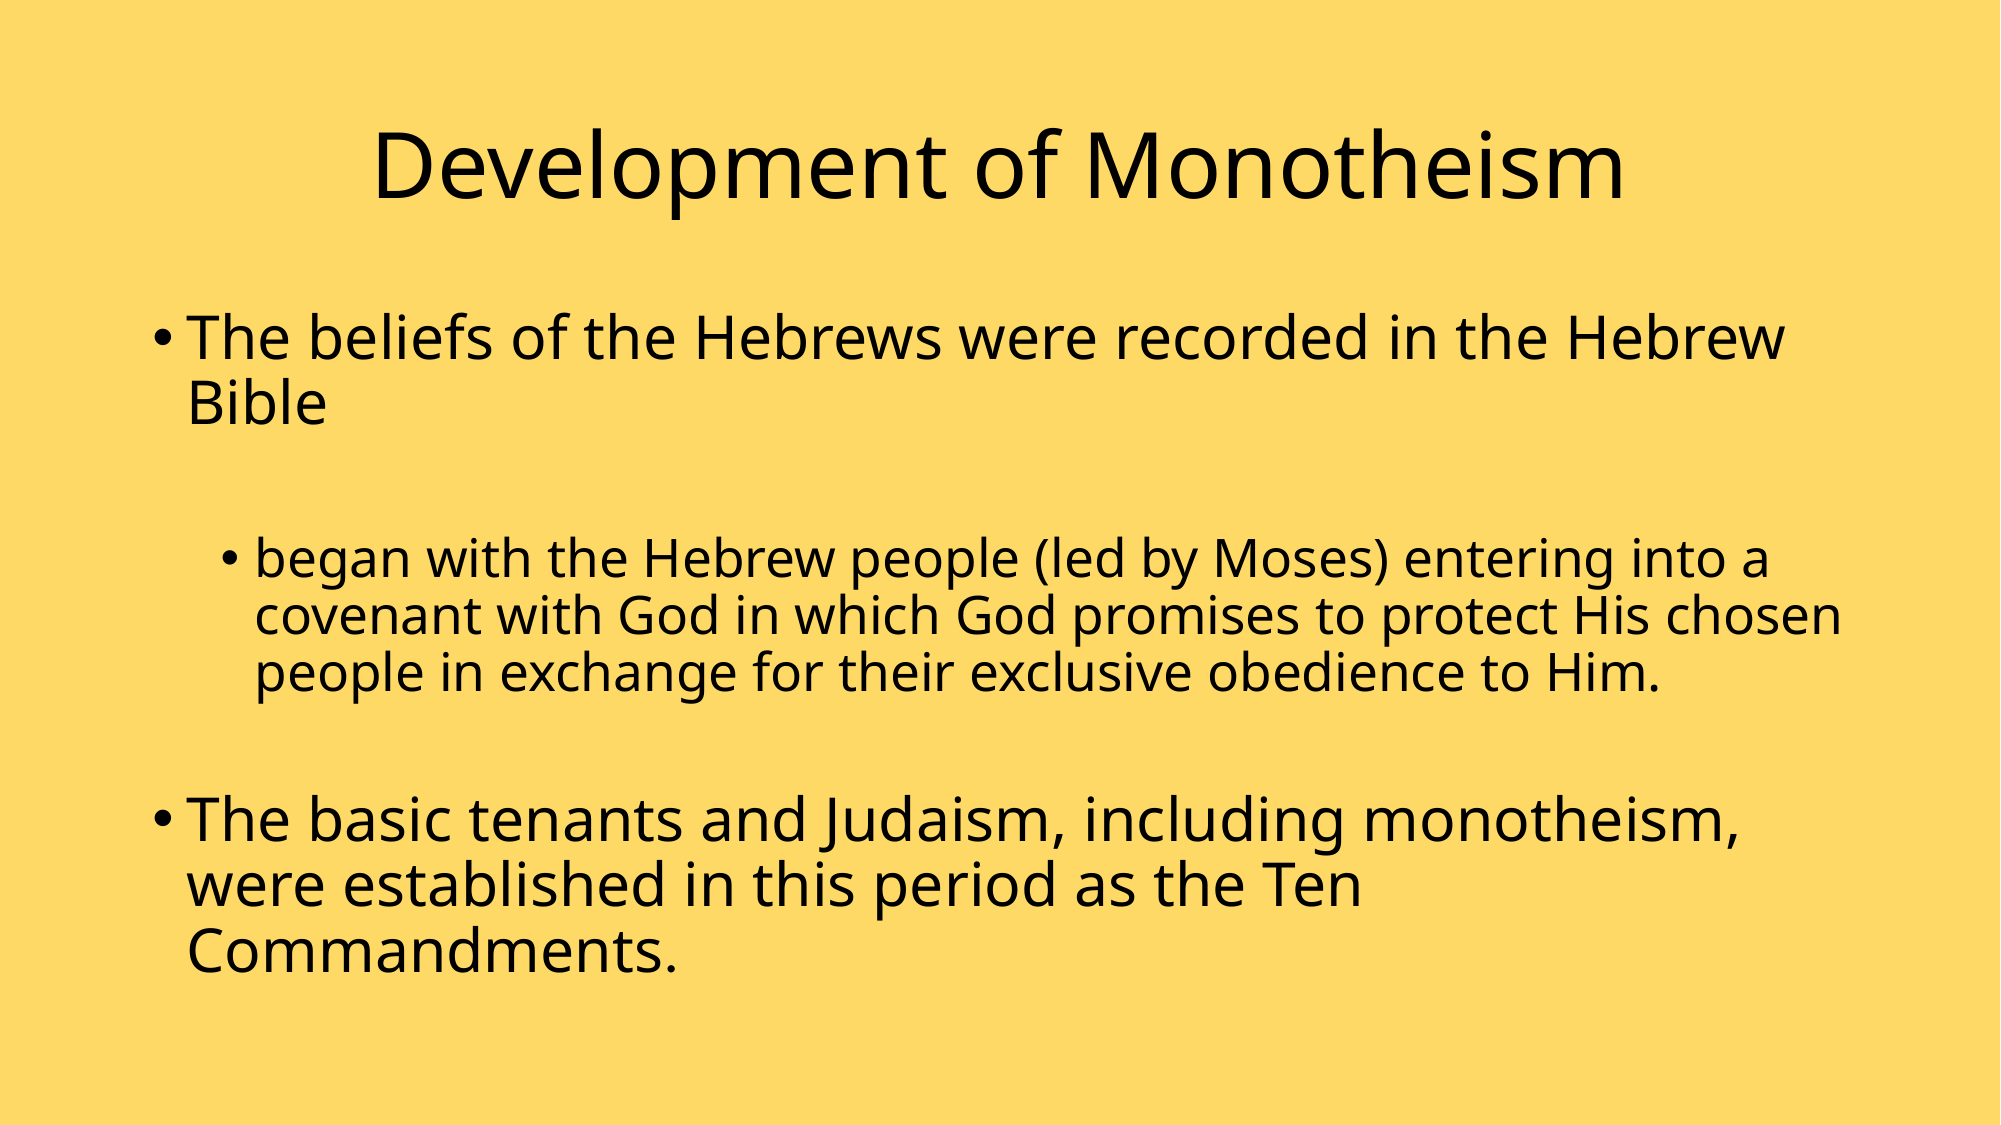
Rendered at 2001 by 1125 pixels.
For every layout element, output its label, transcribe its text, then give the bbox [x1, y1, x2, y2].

list The beliefs of the Hebrews were recorded in the Hebrew Bible began with the Hebrew people (led by Moses) entering into a covenant with God in which God promises to protect His chosen people in exchange for their exclusive obedience to Him. The basic tenants and Judaism, including monotheism, were established in this period as the Ten Commandments. [137, 299, 1863, 1014]
title Development of Monotheism [137, 59, 1863, 278]
